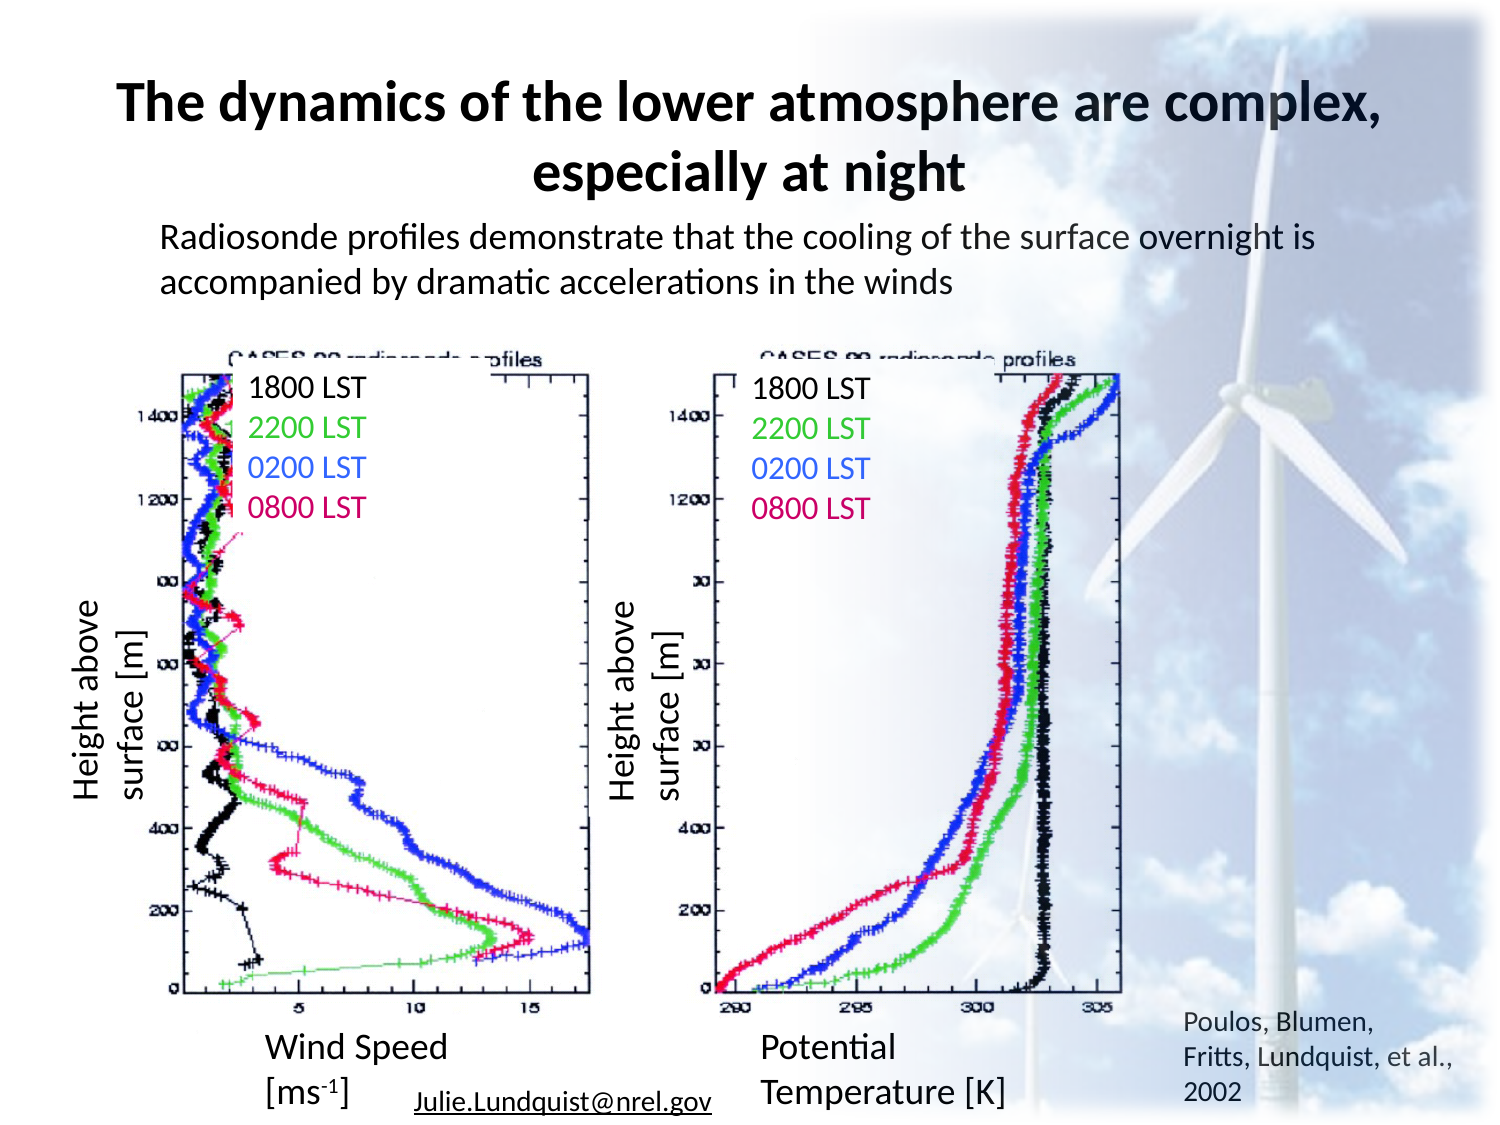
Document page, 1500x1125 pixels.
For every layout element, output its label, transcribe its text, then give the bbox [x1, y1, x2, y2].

picture [741, 0, 1500, 1125]
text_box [52, 342, 736, 1122]
text_box Radiosonde profiles demonstrate that the cooling of the surface overnight is accompanied by dramatic accelerations in the winds [144, 204, 736, 310]
title The dynamics of the lower atmosphere are complex, especially at night [90, 23, 736, 244]
